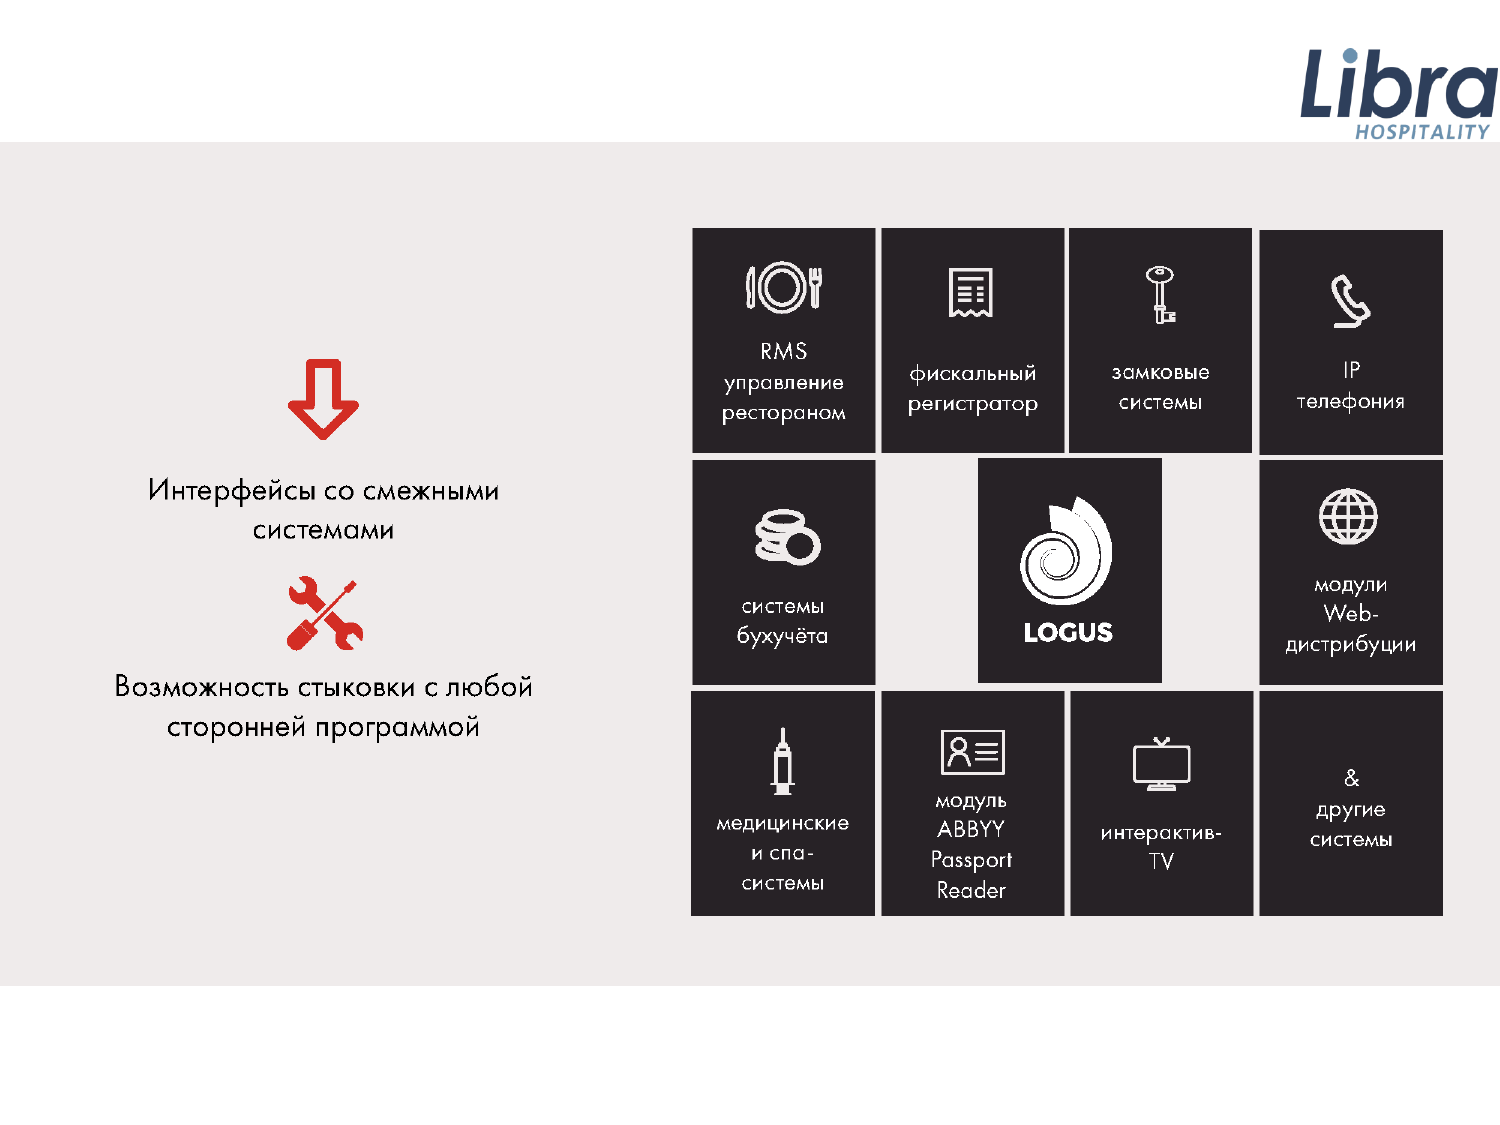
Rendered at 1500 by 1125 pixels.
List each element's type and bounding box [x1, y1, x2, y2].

picture [0, 47, 1500, 987]
